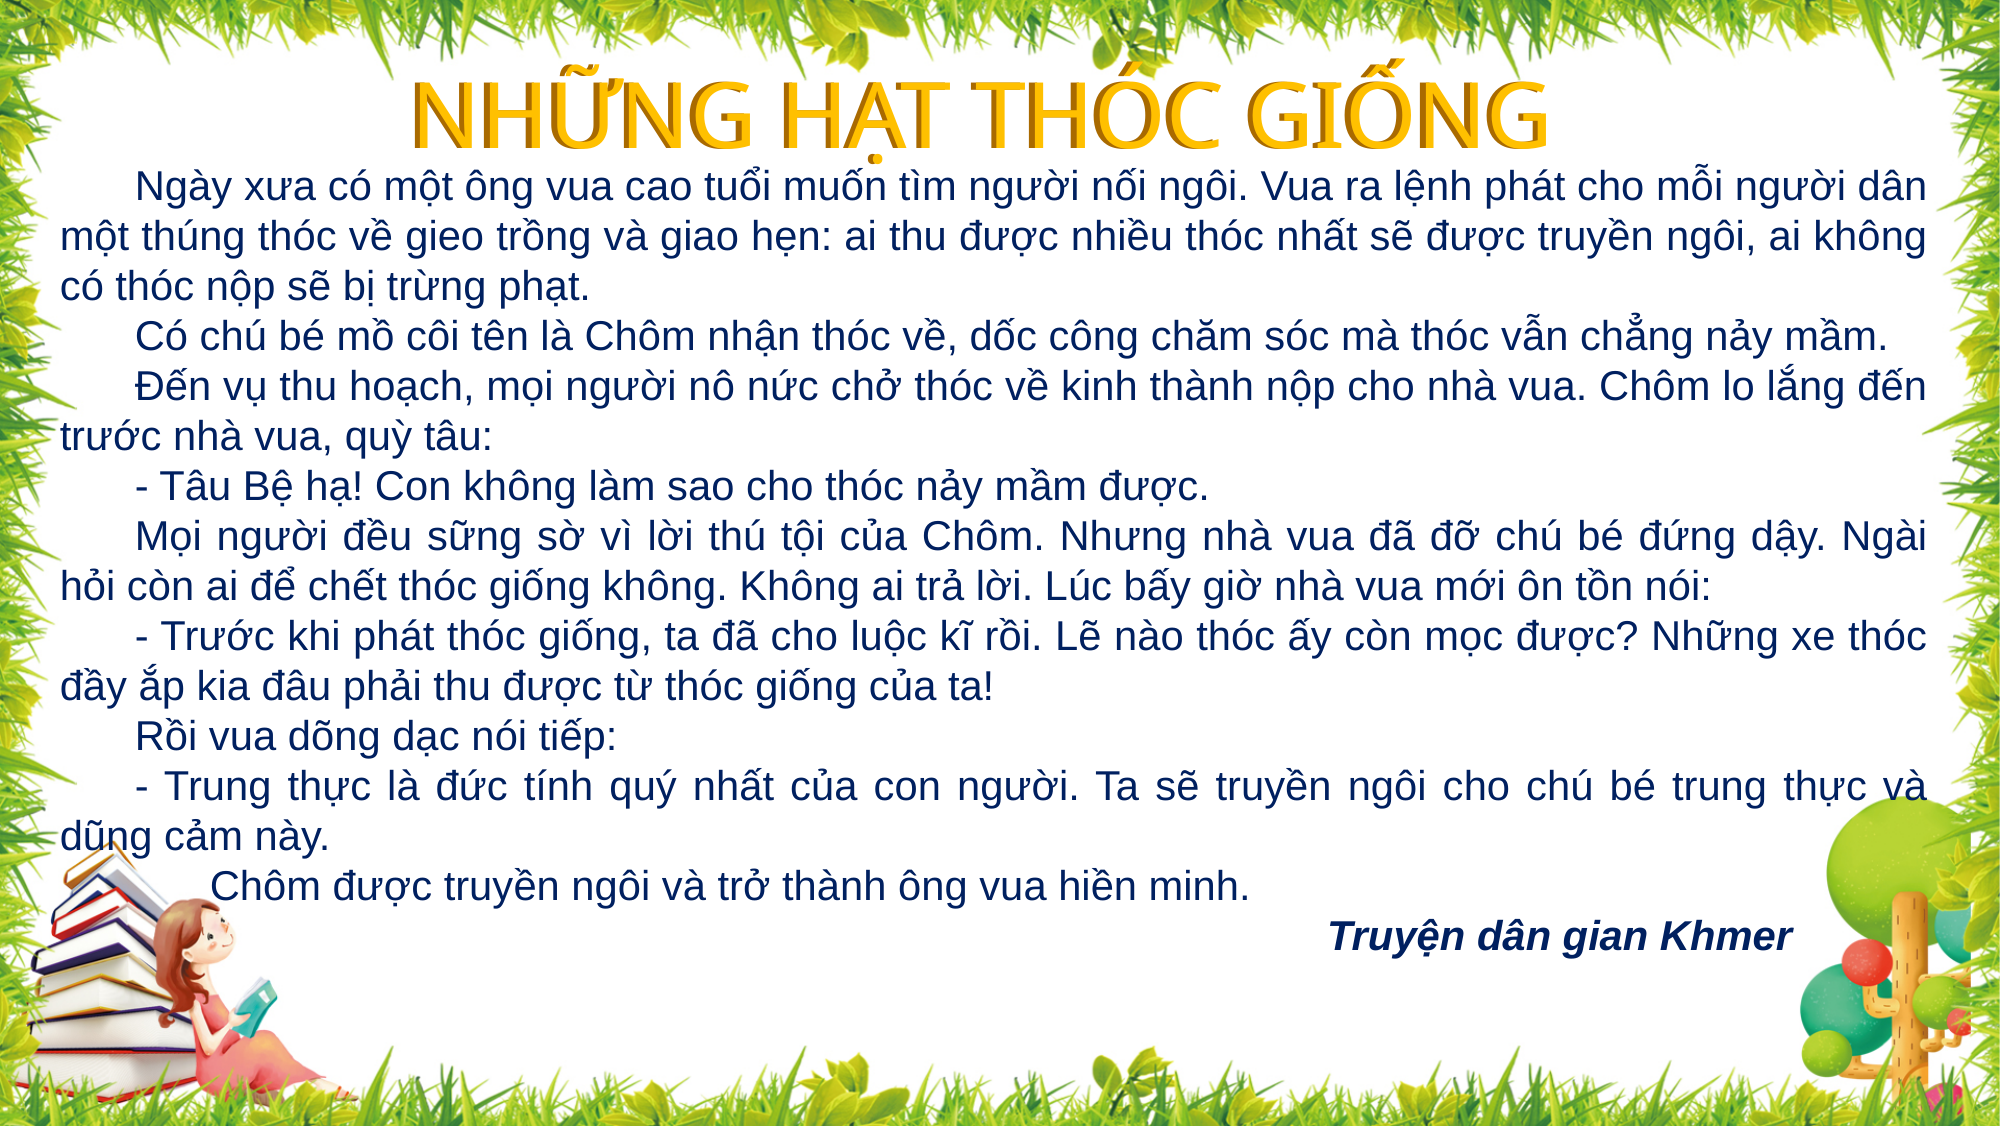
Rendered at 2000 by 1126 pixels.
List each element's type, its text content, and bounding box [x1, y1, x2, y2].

picture [0, 0, 2000, 1126]
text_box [291, 56, 1693, 169]
text_box Ngày xưa có một ông vua cao tuổi muốn tìm người nối ngôi. Vua ra lệnh phát cho mỗi người dân một thúng thóc về gieo trồng và giao hẹn: ai thu được nhiều thóc nhất sẽ được truyền ngôi, ai không có thóc nộp sẽ bị trừng phạt. Có chú bé mồ côi tên là Chôm nhận thóc về, dốc công chăm sóc mà thóc vẫn chẳng nảy mầm. Đến vụ thu hoạch, mọi người nô nức chở thóc về kinh thành nộp cho nhà vua. Chôm lo lắng đến trước nhà vua, quỳ tâu: - Tâu Bệ hạ! Con không làm sao cho thóc nảy mầm được. Mọi người đều sững sờ vì lời thú tội của Chôm. Nhưng nhà vua đã đỡ chú bé đứng dậy. Ngài hỏi còn ai để chết thóc giống không. Không ai trả lời. Lúc bấy giờ nhà vua mới ôn tồn nói: - Trước khi phát thóc giống, ta đã cho luộc kĩ rồi. Lẽ nào thóc ấy còn mọc được? Những xe thóc đầy ắp kia đâu phải thu được từ thóc giống của ta! Rồi vua dõng dạc nói tiếp: - Trung thực là đức tính quý nhất của con người. Ta sẽ truyền ngôi cho chú bé trung thực và dũng cảm này. Chôm được truyền ngôi và trở thành ông vua hiền minh. Truyện dân gian Khmer [45, 151, 1944, 967]
